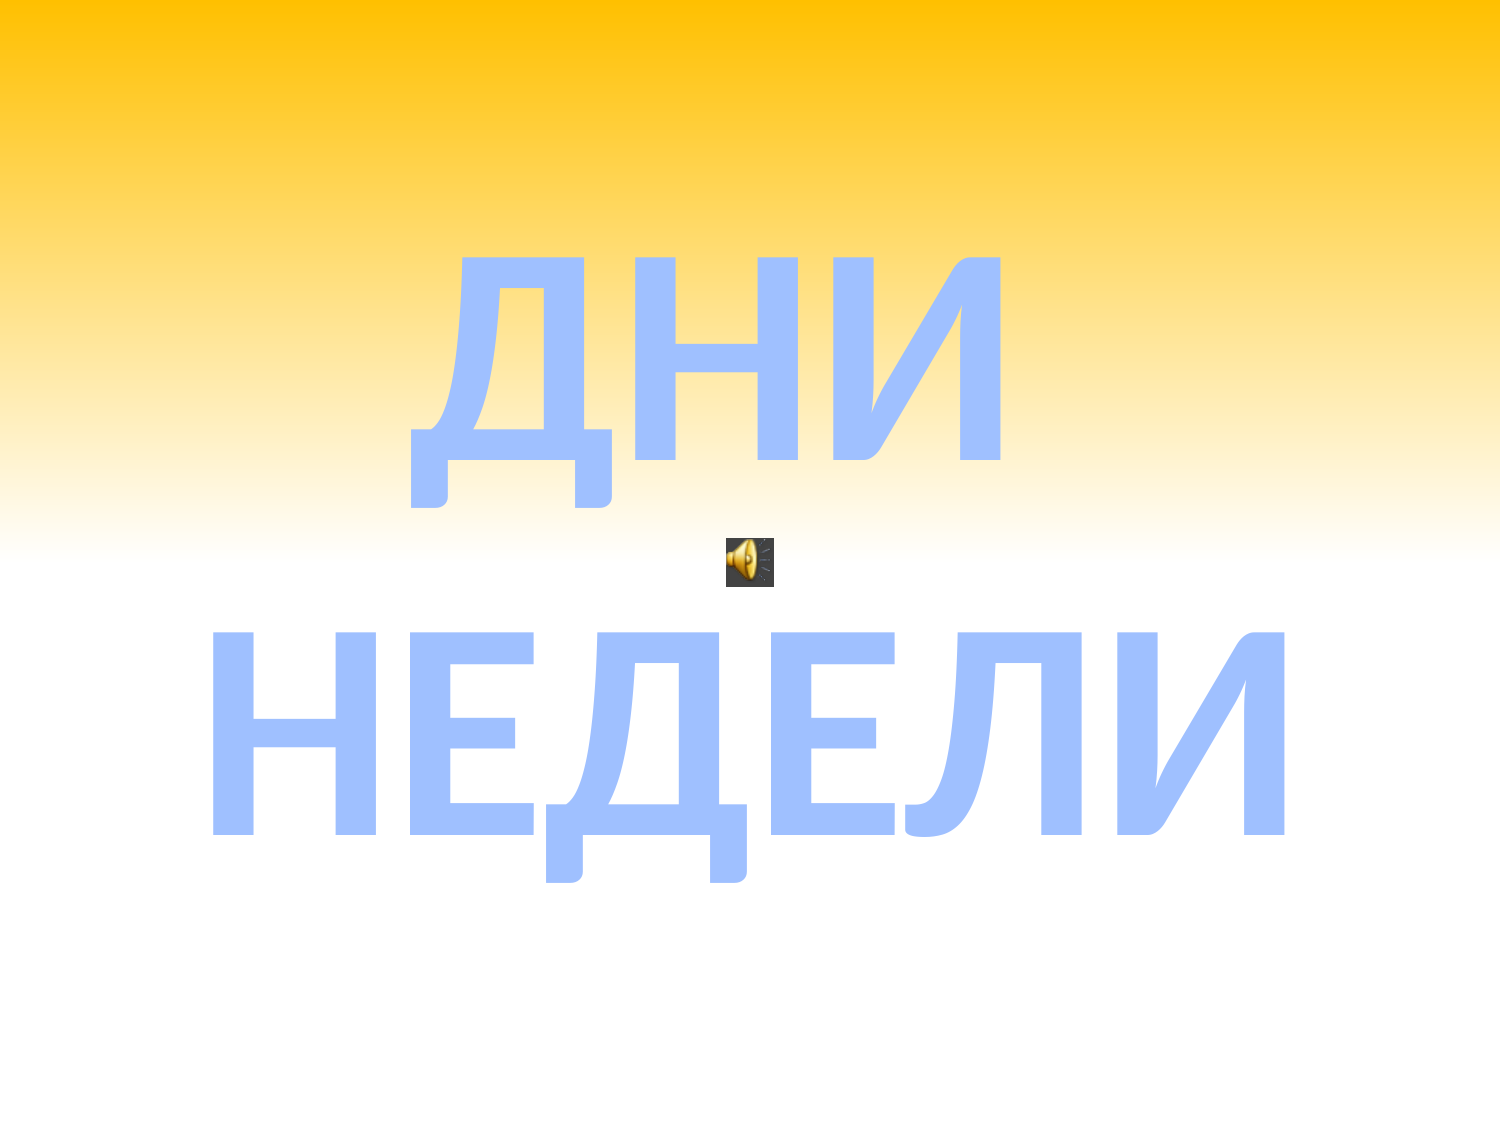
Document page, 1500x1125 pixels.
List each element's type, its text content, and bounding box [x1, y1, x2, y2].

text_box ДНИ НЕДЕЛИ [181, 140, 1319, 906]
picture [724, 537, 776, 588]
